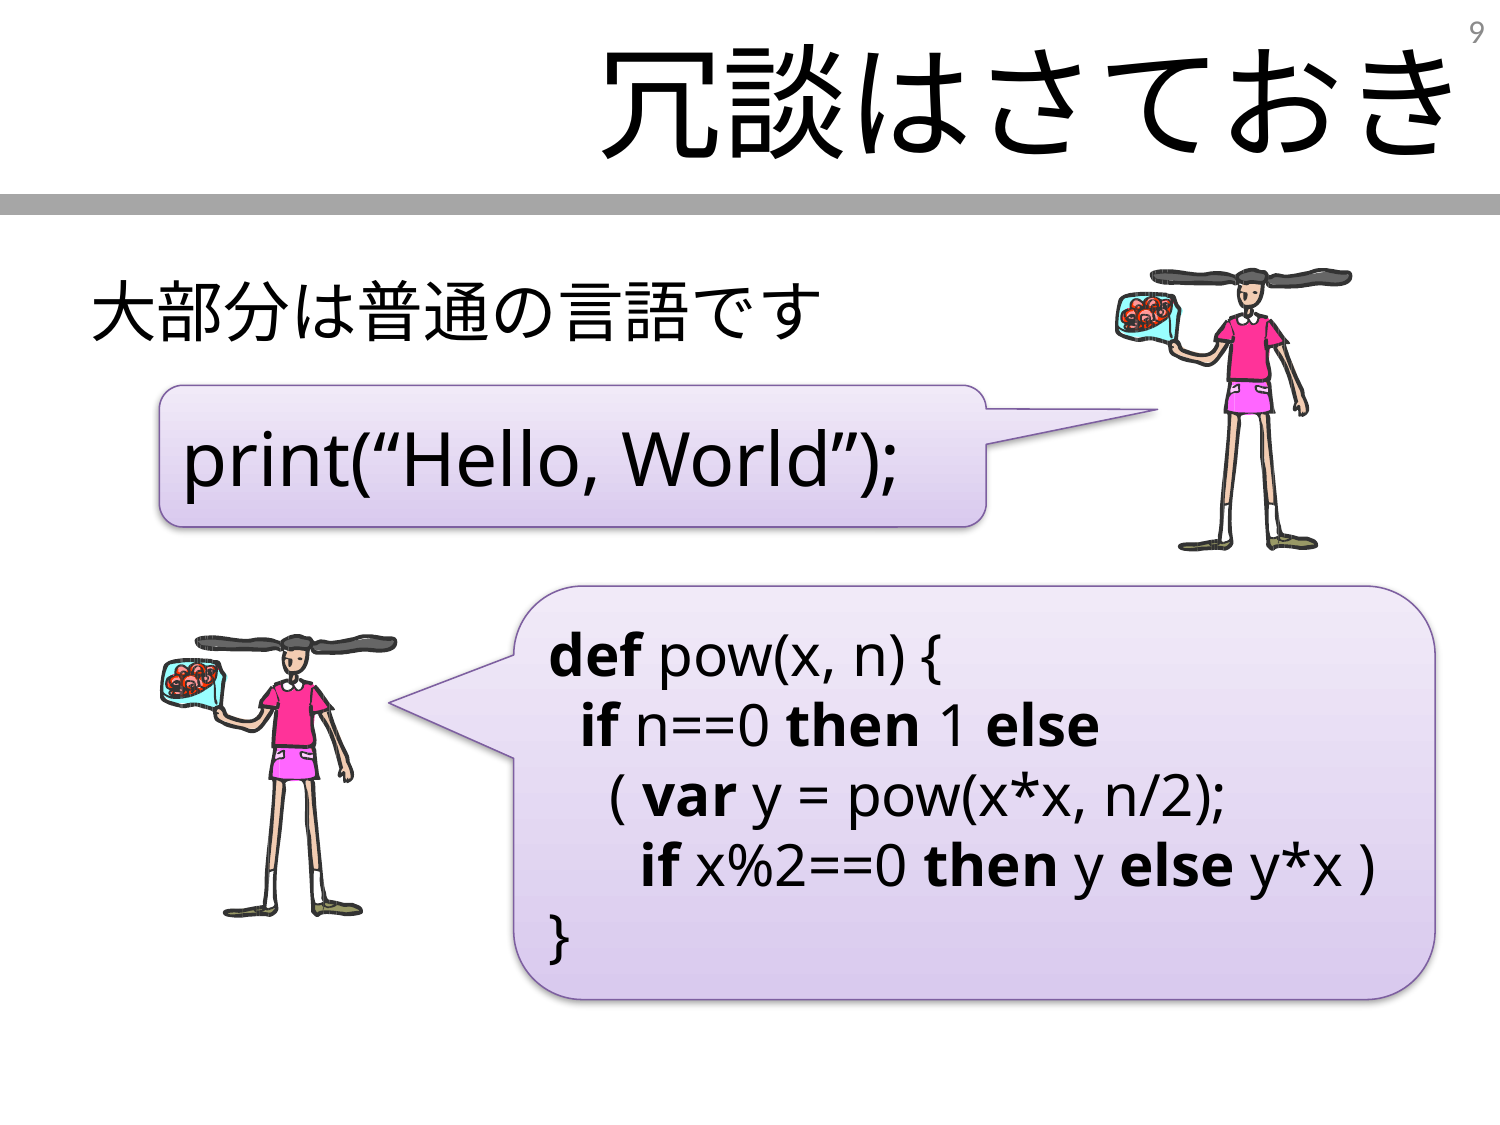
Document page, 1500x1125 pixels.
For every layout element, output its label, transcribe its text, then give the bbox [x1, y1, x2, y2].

list 大部分は普通の言語です [75, 262, 1425, 1005]
picture [159, 633, 398, 918]
title 冗談はさておき [133, 5, 1484, 193]
picture [1114, 266, 1353, 552]
text_box print(“Hello, World”); [158, 384, 1109, 528]
text_box def pow(x, n) { if n==0 then 1 else ( var y = pow(x*x, n/2); if x%2==0 then y else y*x ) } [402, 585, 1436, 1001]
